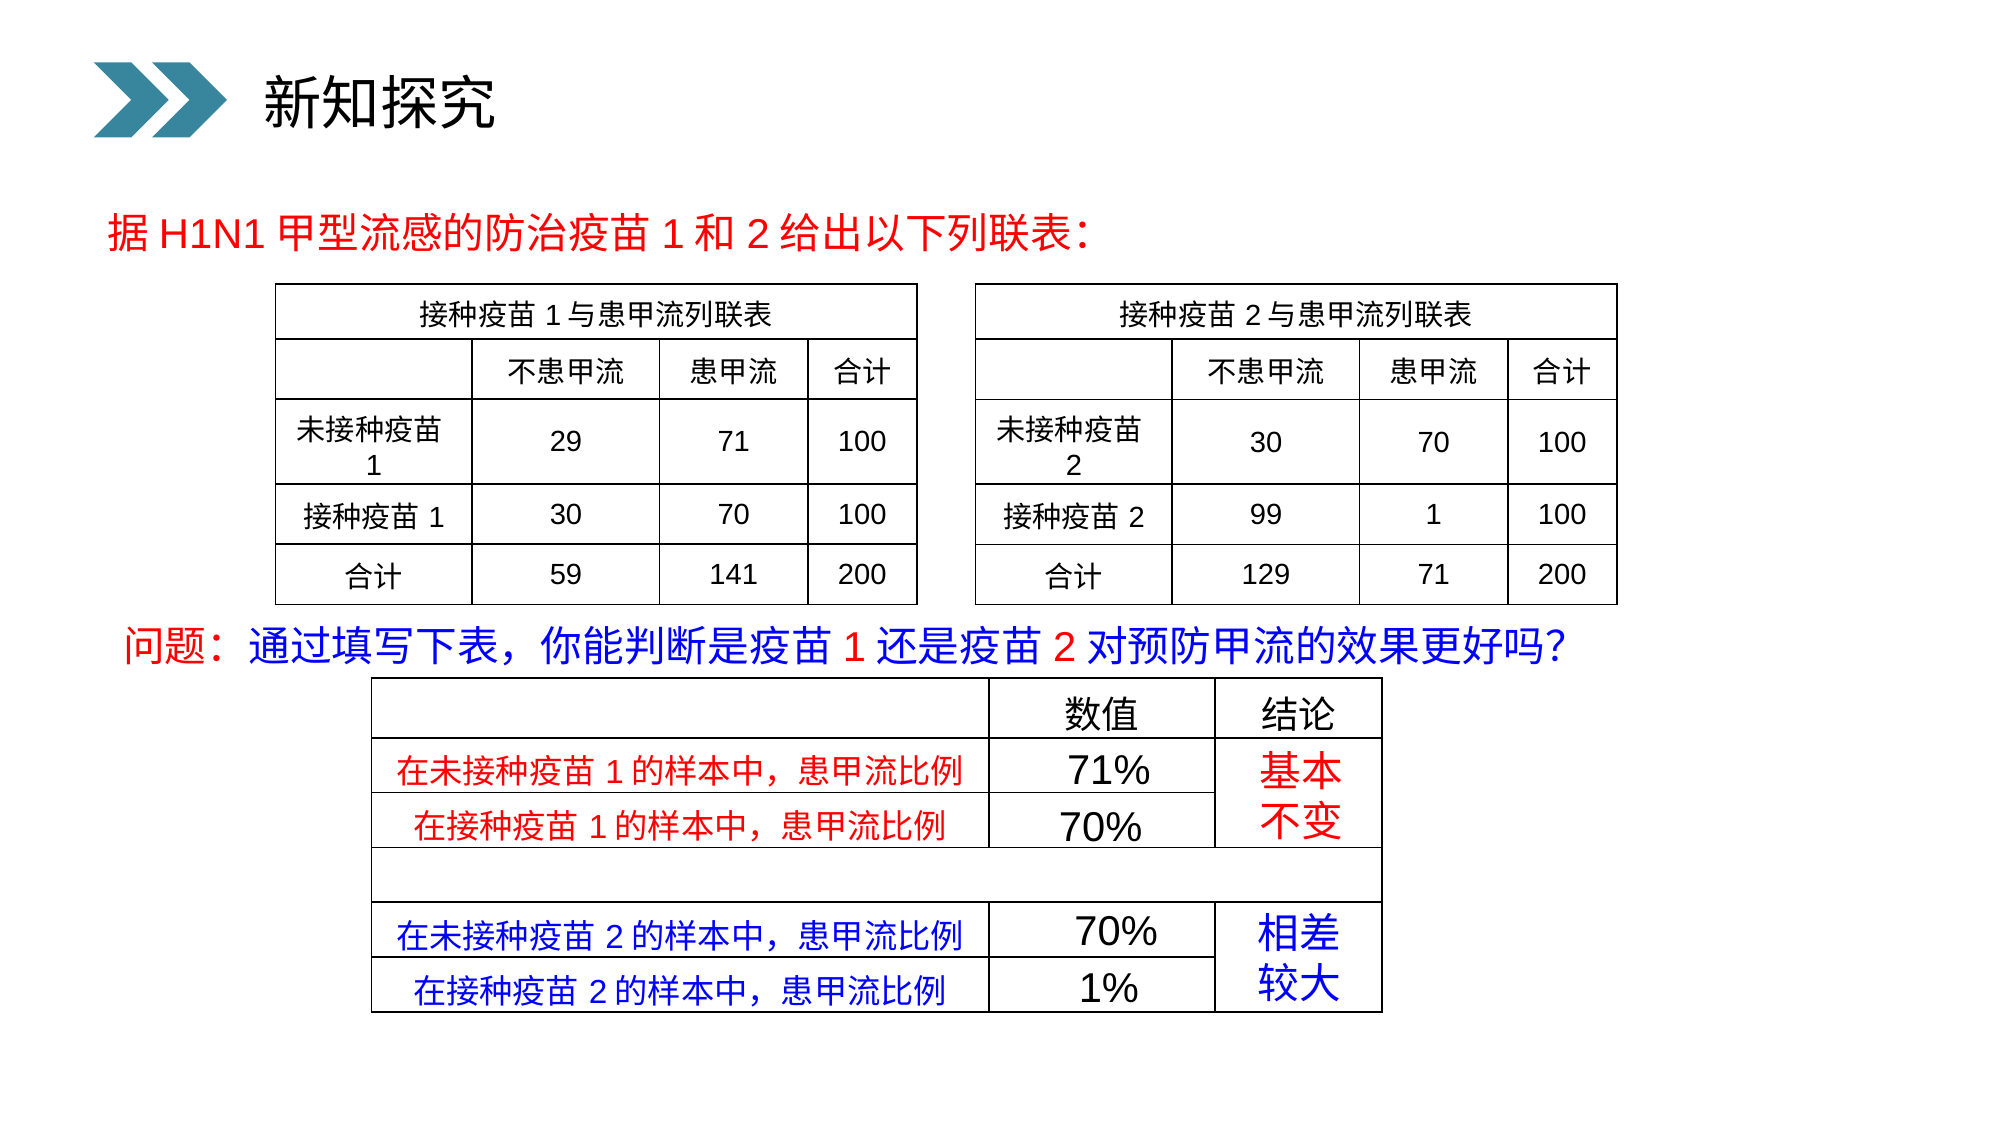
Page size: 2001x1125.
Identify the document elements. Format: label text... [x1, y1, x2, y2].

text_box 1% [1063, 953, 1154, 1019]
table_cell 未接种疫苗1 [276, 400, 471, 483]
table_cell 在未接种疫苗2的样本中，患甲流比例 [372, 903, 988, 956]
table_cell [976, 340, 1171, 399]
table_cell 在未接种疫苗1的样本中，患甲流比例 [372, 739, 988, 792]
table_cell 71 [1360, 545, 1507, 604]
table_header 数值 [990, 679, 1214, 737]
table_cell 200 [1509, 545, 1616, 604]
table_cell 100 [1509, 400, 1616, 483]
table_cell 不患甲流 [473, 340, 659, 398]
table_cell 141 [660, 545, 807, 604]
table_cell 1 [1360, 485, 1507, 544]
text_box 相差 较大 [1242, 899, 1406, 1015]
table_cell 未接种疫苗2 [976, 400, 1171, 483]
table_cell 患甲流 [1360, 340, 1507, 399]
table_cell [372, 848, 1381, 901]
table_header [372, 679, 988, 737]
table_cell 在接种疫苗1的样本中，患甲流比例 [372, 793, 988, 847]
text_box 据H1N1甲型流感的防治疫苗1和2给出以下列联表： [92, 199, 1129, 264]
table_cell 70 [660, 485, 807, 543]
text_box 基本 不变 [1244, 737, 1408, 853]
table_cell [276, 340, 471, 398]
table_cell 29 [473, 400, 659, 483]
table_cell [1154, 958, 1214, 1011]
table_cell 129 [1173, 545, 1359, 604]
table_header 结论 [1216, 679, 1381, 737]
table_cell 在接种疫苗2的样本中，患甲流比例 [372, 958, 988, 1011]
table_cell 71 [660, 400, 807, 483]
table_cell 合计 [809, 340, 916, 398]
table_cell 100 [809, 485, 916, 543]
table_cell 30 [473, 485, 659, 543]
table_cell [1166, 739, 1214, 792]
table_cell [1216, 739, 1244, 847]
table_cell 30 [1173, 400, 1359, 483]
table_cell 患甲流 [660, 340, 807, 398]
table_cell 99 [1173, 485, 1359, 544]
table_cell [990, 793, 1044, 847]
text_box 70% [1044, 792, 1158, 858]
table_cell 100 [809, 400, 916, 483]
table_cell [1216, 903, 1242, 1011]
table_cell 合计 [1509, 340, 1616, 399]
table_cell 200 [809, 545, 916, 604]
table_header 接种疫苗1与患甲流列联表 [276, 285, 916, 338]
table_cell 合计 [276, 545, 471, 604]
table_cell 接种疫苗2 [976, 485, 1171, 544]
table_cell [1173, 903, 1214, 956]
table_cell [990, 958, 1063, 1011]
text_box 71% [1052, 735, 1166, 801]
table_cell 合计 [976, 545, 1171, 604]
text_box 70% [1059, 895, 1173, 961]
text_box 问题：通过填写下表，你能判断是疫苗1还是疫苗2对预防甲流的效果更好吗？ [108, 612, 1858, 678]
text_box 新知探究 [248, 66, 1088, 137]
table_cell 59 [473, 545, 659, 604]
table_cell 100 [1509, 485, 1616, 544]
table_cell 70 [1360, 400, 1507, 483]
table_cell 接种疫苗1 [276, 485, 471, 543]
table_cell [990, 739, 1052, 792]
table_cell 不患甲流 [1173, 340, 1359, 399]
table_header 接种疫苗2与患甲流列联表 [976, 285, 1616, 338]
table_cell [990, 903, 1059, 956]
table_cell [1158, 793, 1214, 847]
